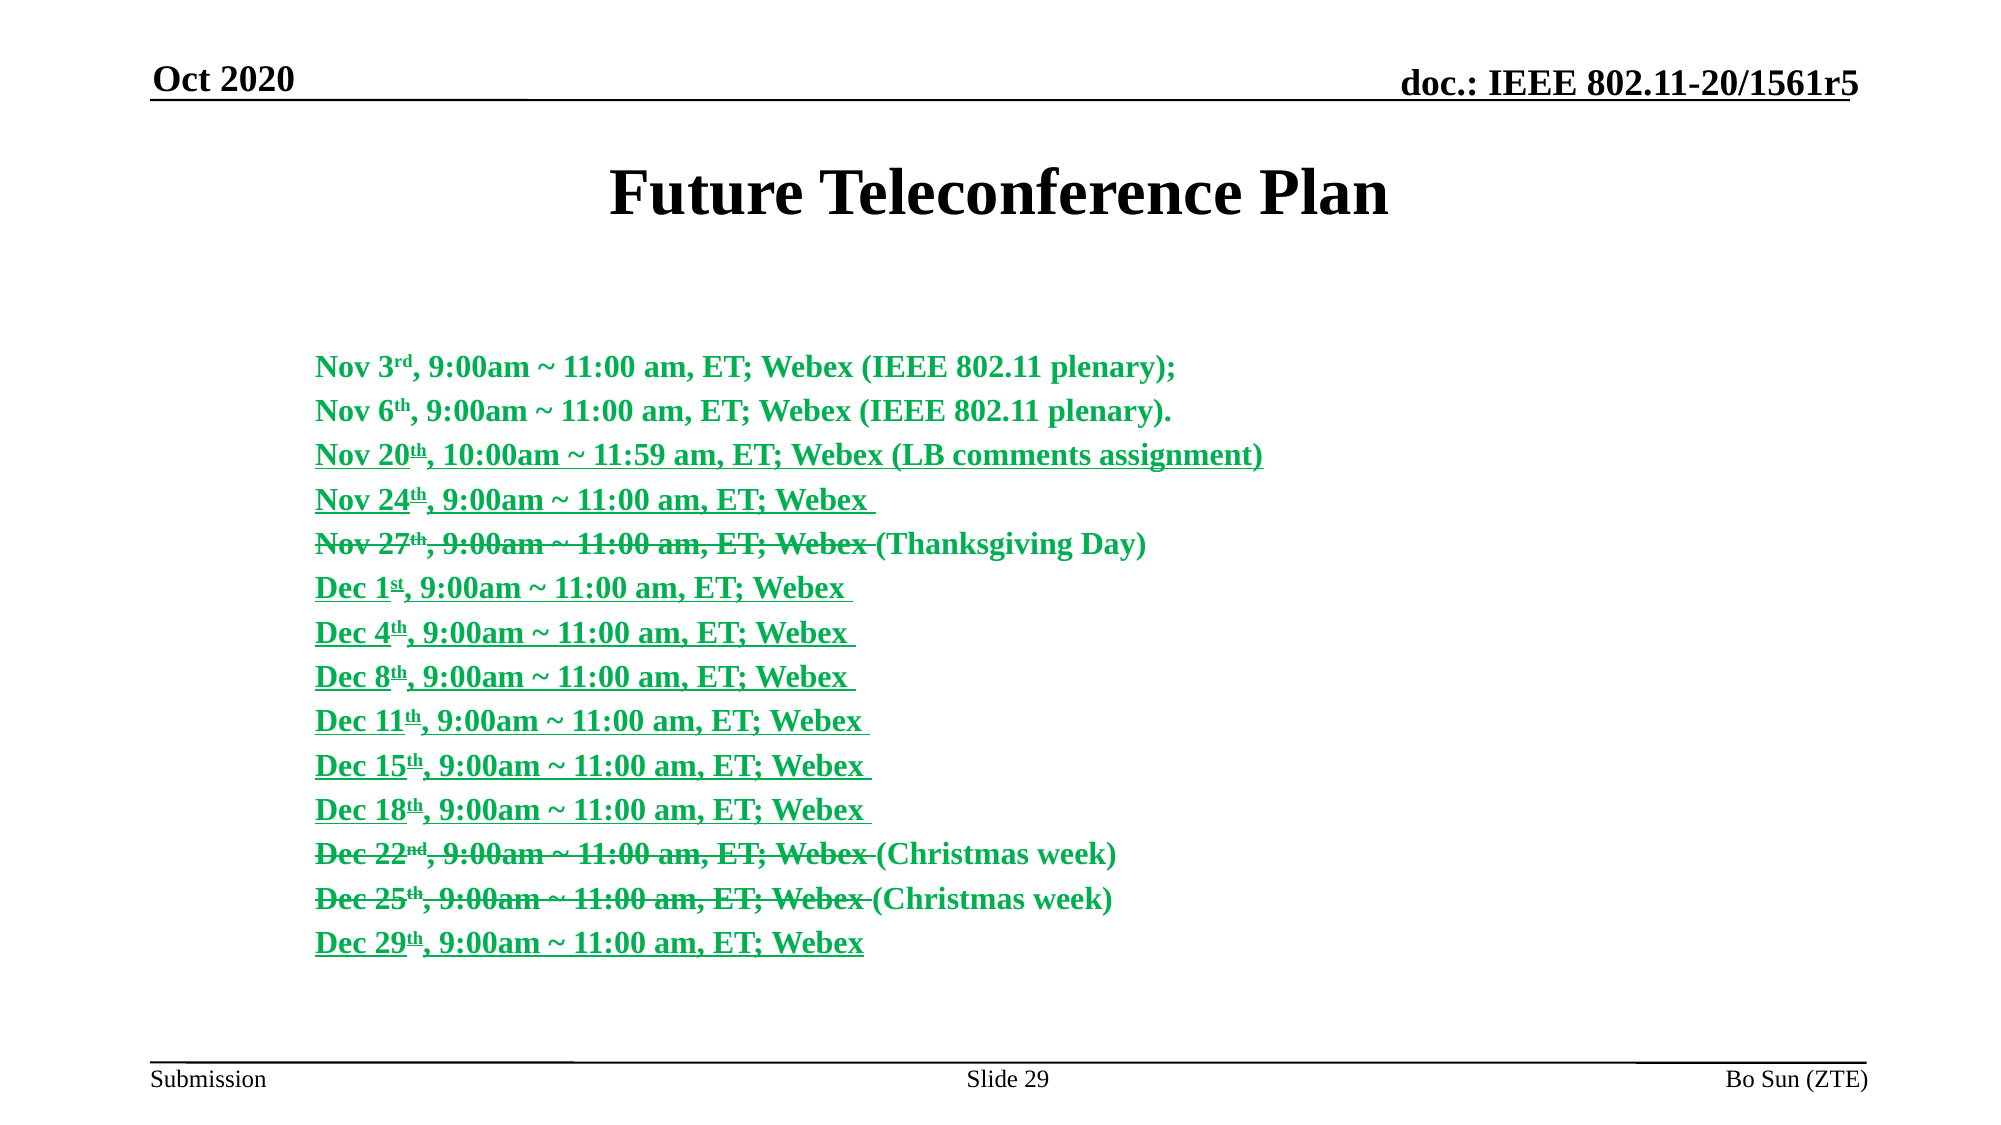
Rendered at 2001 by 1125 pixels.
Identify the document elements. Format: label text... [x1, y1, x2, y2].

slide_number Slide 29 [949, 1061, 1067, 1123]
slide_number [152, 54, 563, 100]
title Future Teleconference Plan [149, 99, 1850, 276]
text_box Nov 3rd, 9:00am ~ 11:00 am, ET; Webex (IEEE 802.11 plenary); Nov 6th, 9:00am ~ 11:00 am, ET; Webex (IEEE 802.11 plenary). Nov 20th, 10:00am ~ 11:59 am, ET; Webex (LB comments assignment) Nov 24th, 9:00am ~ 11:00 am, ET; Webex Nov 27th, 9:00am ~ 11:00 am, ET; Webex (Thanksgiving Day) Dec 1st, 9:00am ~ 11:00 am, ET; Webex Dec 4th, 9:00am ~ 11:00 am, ET; Webex Dec 8th, 9:00am ~ 11:00 am, ET; Webex Dec 11th, 9:00am ~ 11:00 am, ET; Webex Dec 15th, 9:00am ~ 11:00 am, ET; Webex Dec 18th, 9:00am ~ 11:00 am, ET; Webex Dec 22nd, 9:00am ~ 11:00 am, ET; Webex (Christmas week) Dec 25th, 9:00am ~ 11:00 am, ET; Webex (Christmas week) Dec 29th, 9:00am ~ 11:00 am, ET; Webex [300, 337, 1875, 973]
footer Bo Sun (ZTE) [1171, 1061, 1869, 1093]
